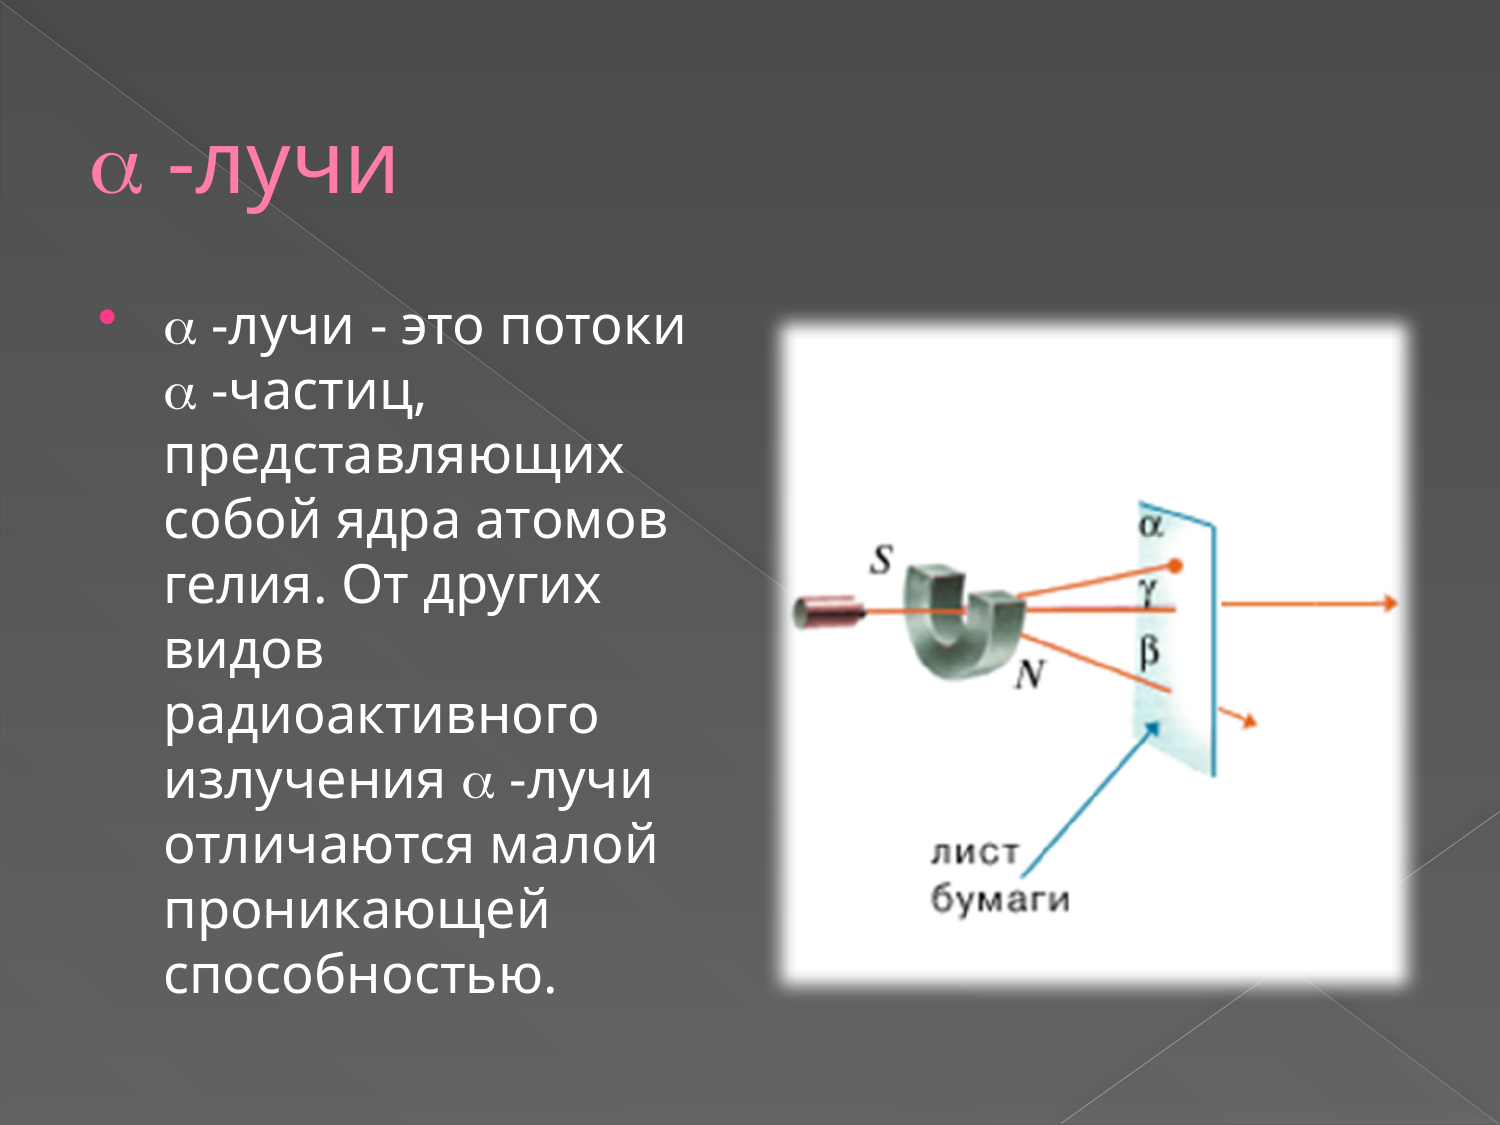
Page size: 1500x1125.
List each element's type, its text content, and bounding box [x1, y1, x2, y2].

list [762, 305, 1426, 1003]
title  -лучи [75, 43, 1425, 274]
list  -лучи - это потоки  -частиц, представляющих собой ядра атомов гелия. От других видов радиоактивного излучения  -лучи отличаются малой проникающей способностью. [75, 282, 738, 1025]
